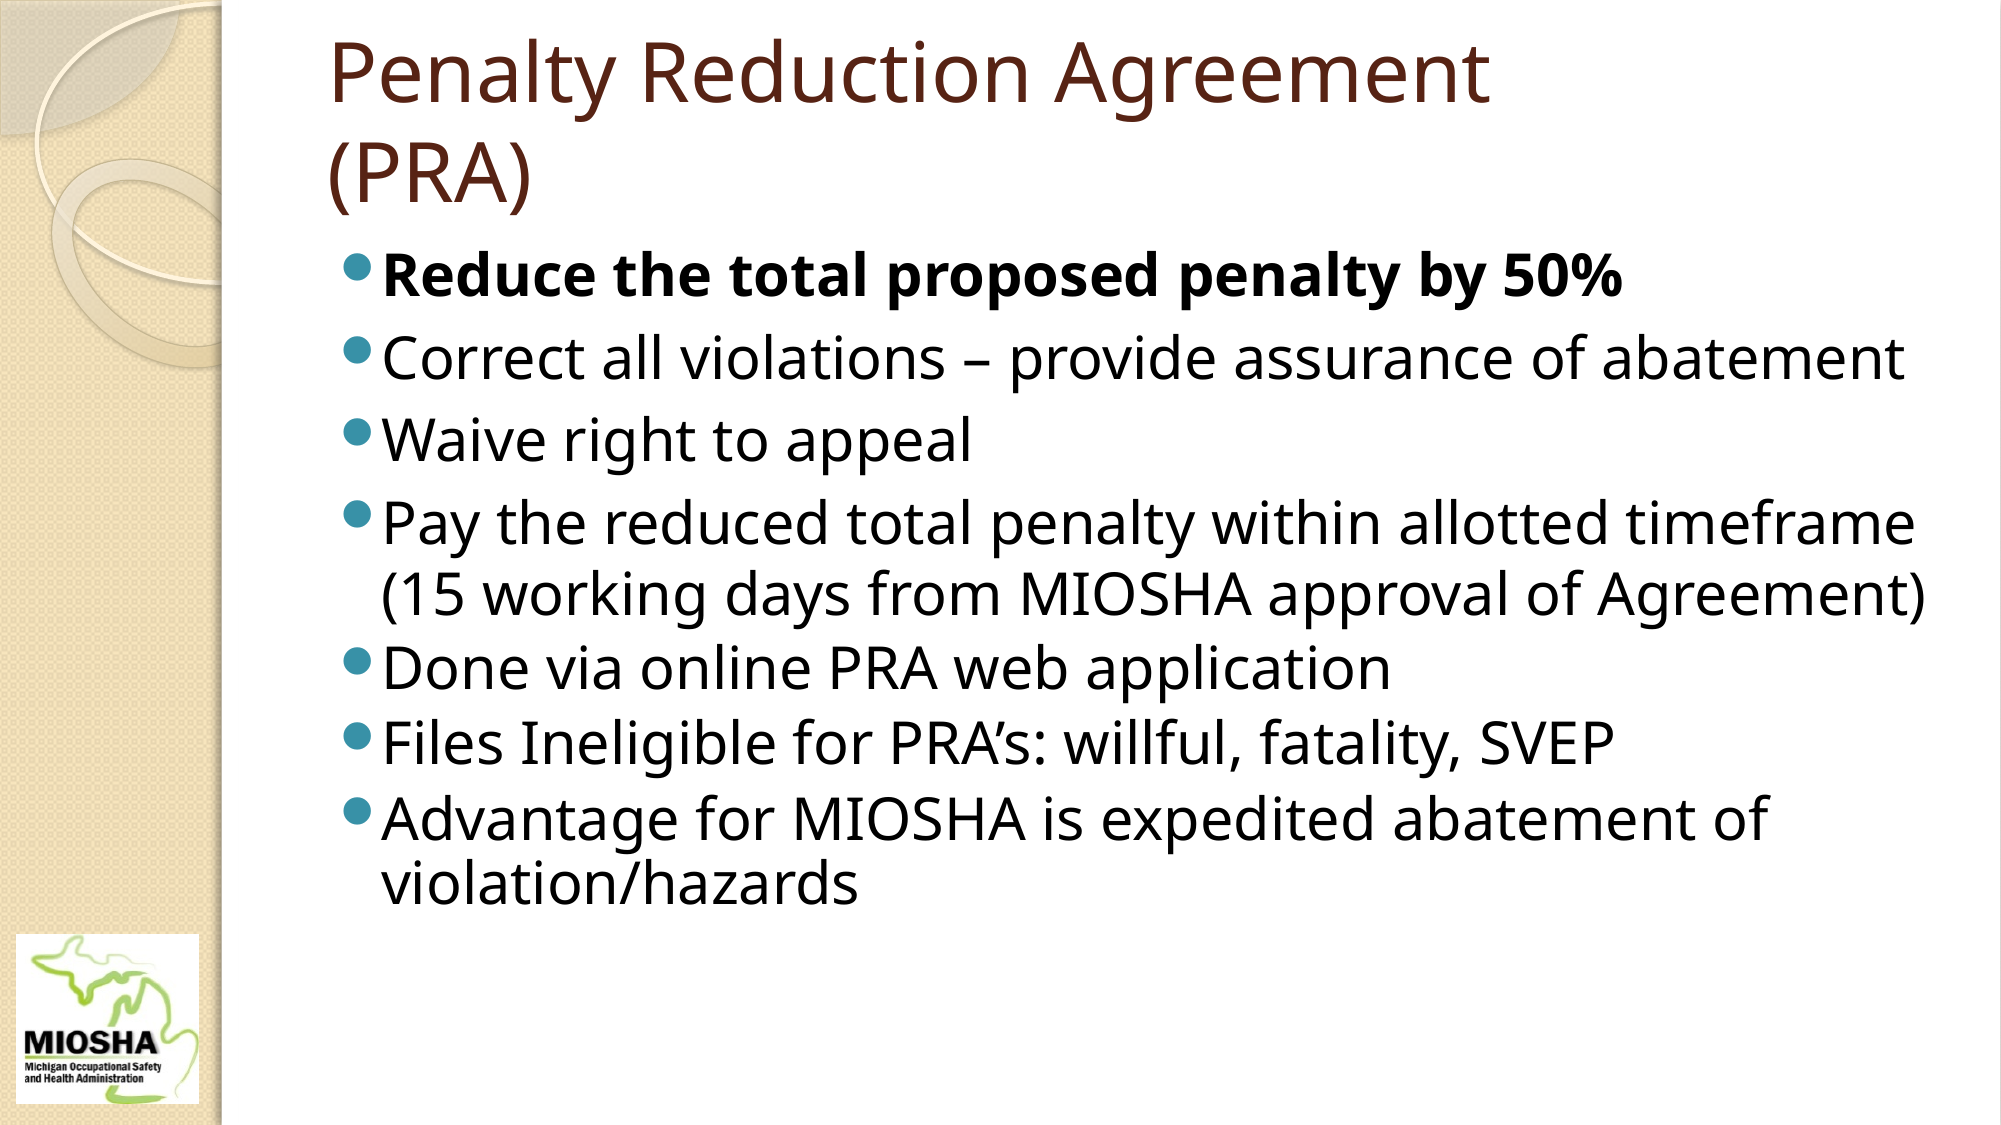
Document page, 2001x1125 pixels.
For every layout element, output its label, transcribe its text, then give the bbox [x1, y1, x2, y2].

picture [16, 934, 199, 1104]
title Penalty Reduction Agreement (PRA) [312, 24, 1725, 213]
list Reduce the total proposed penalty by 50% Correct all violations – provide assurance of abatement Waive right to appeal Pay the reduced total penalty within allotted timeframe (15 working days from MIOSHA approval of Agreement) Done via online PRA web application Files Ineligible for PRA’s: willful, fatality, SVEP Advantage for MIOSHA is expedited abatement of violation/hazards [312, 237, 1950, 1024]
